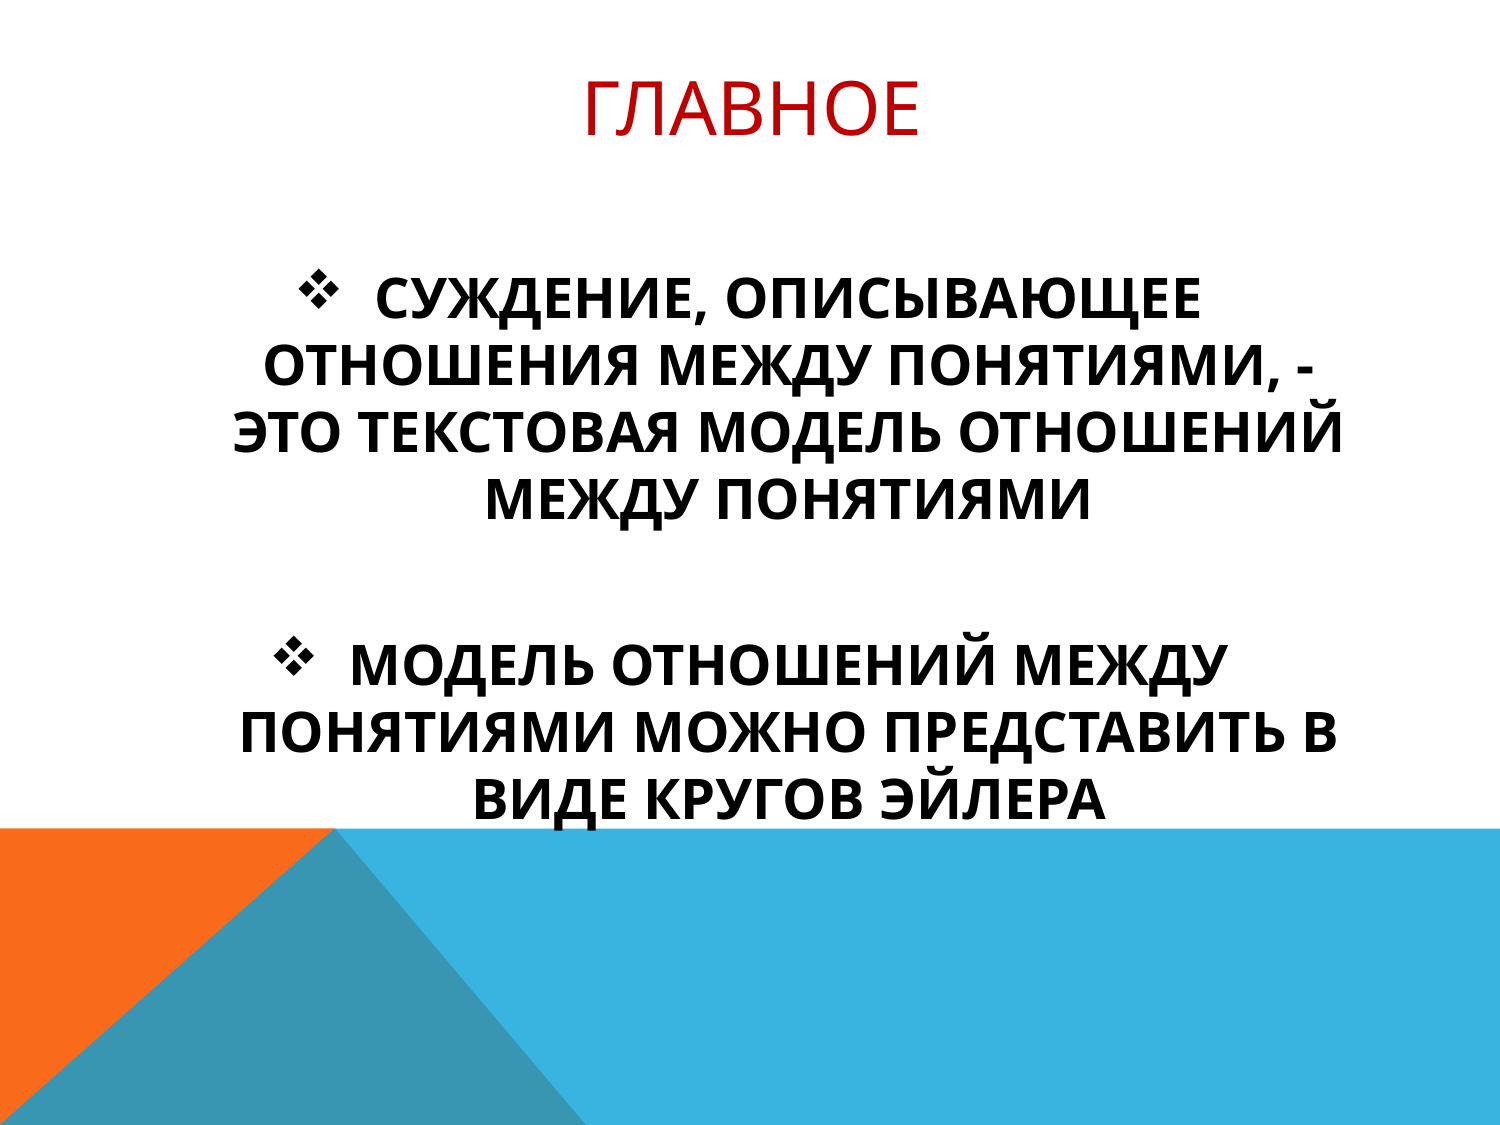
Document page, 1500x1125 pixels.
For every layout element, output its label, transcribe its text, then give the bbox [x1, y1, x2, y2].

title ГЛАВНОЕ [135, 60, 1369, 150]
list СУЖДЕНИЕ, ОПИСЫВАЮЩЕЕ ОТНОШЕНИЯ МЕЖДУ ПОНЯТИЯМИ, - ЭТО ТЕКСТОВАЯ МОДЕЛЬ ОТНОШЕНИЙ МЕЖДУ ПОНЯТИЯМИ МОДЕЛЬ ОТНОШЕНИЙ МЕЖДУ ПОНЯТИЯМИ МОЖНО ПРЕДСТАВИТЬ В ВИДЕ КРУГОВ ЭЙЛЕРА [135, 255, 1370, 843]
